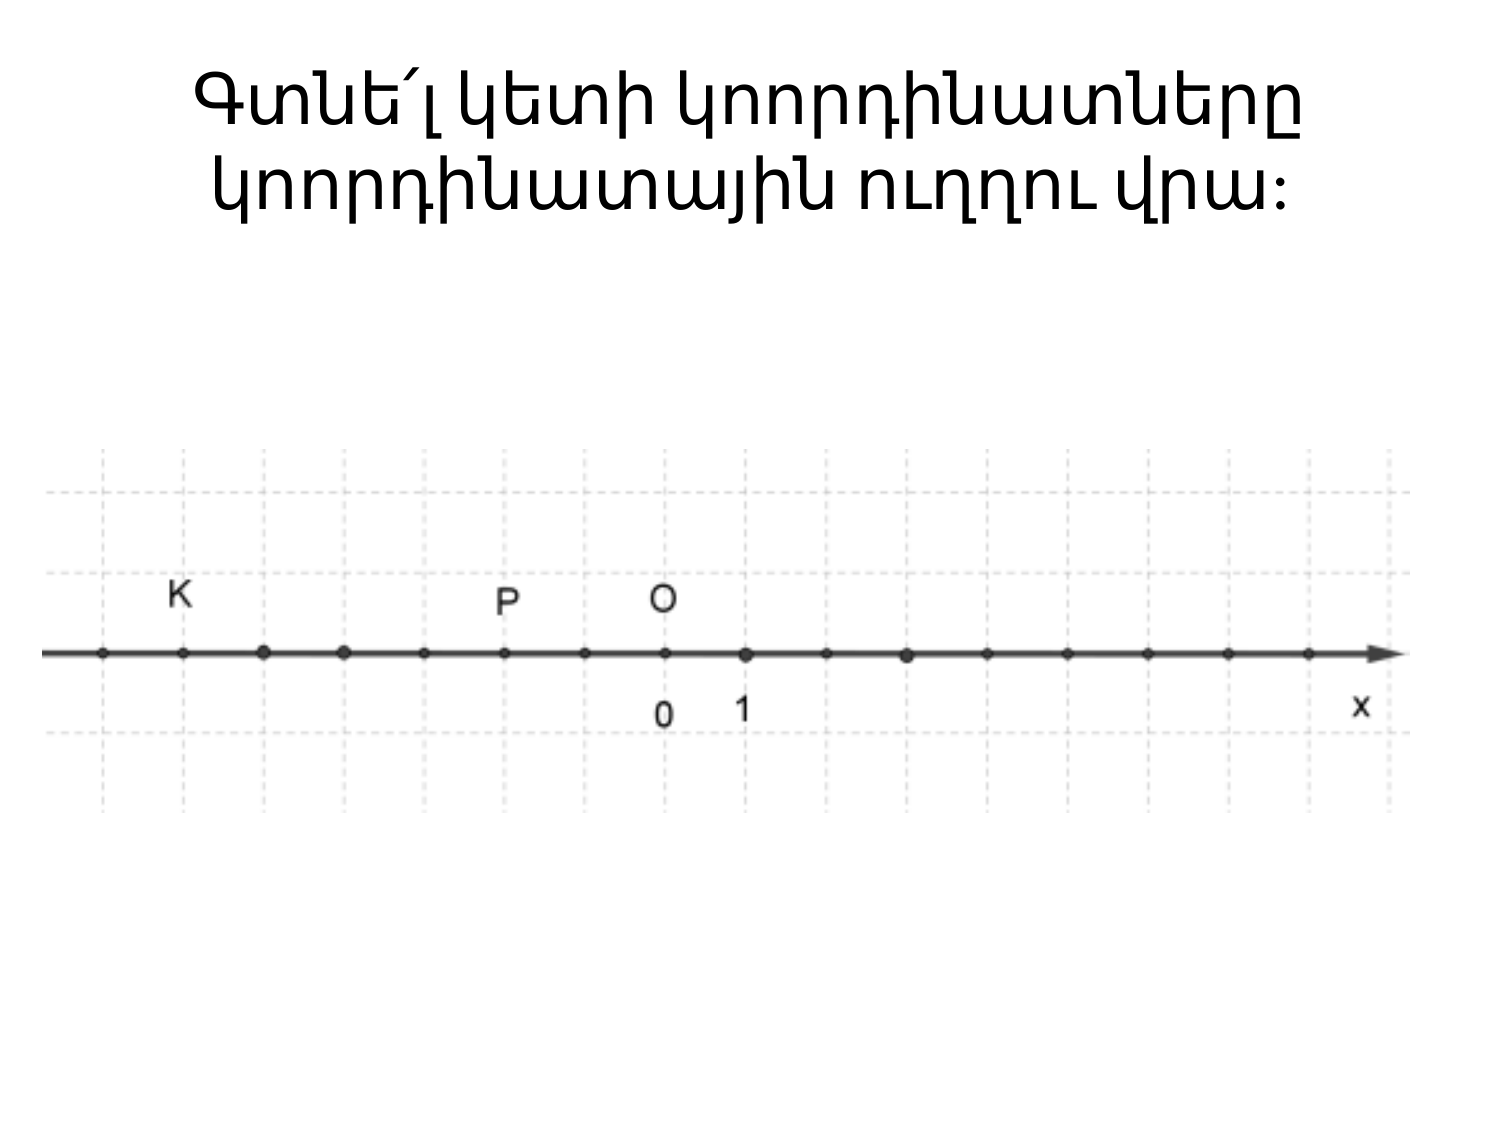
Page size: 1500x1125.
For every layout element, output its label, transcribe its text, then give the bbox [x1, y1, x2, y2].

picture [42, 449, 1411, 813]
title Գտնե՛լ կետի կոորդինատները կոորդինատային ուղղու վրա: [75, 45, 1425, 233]
